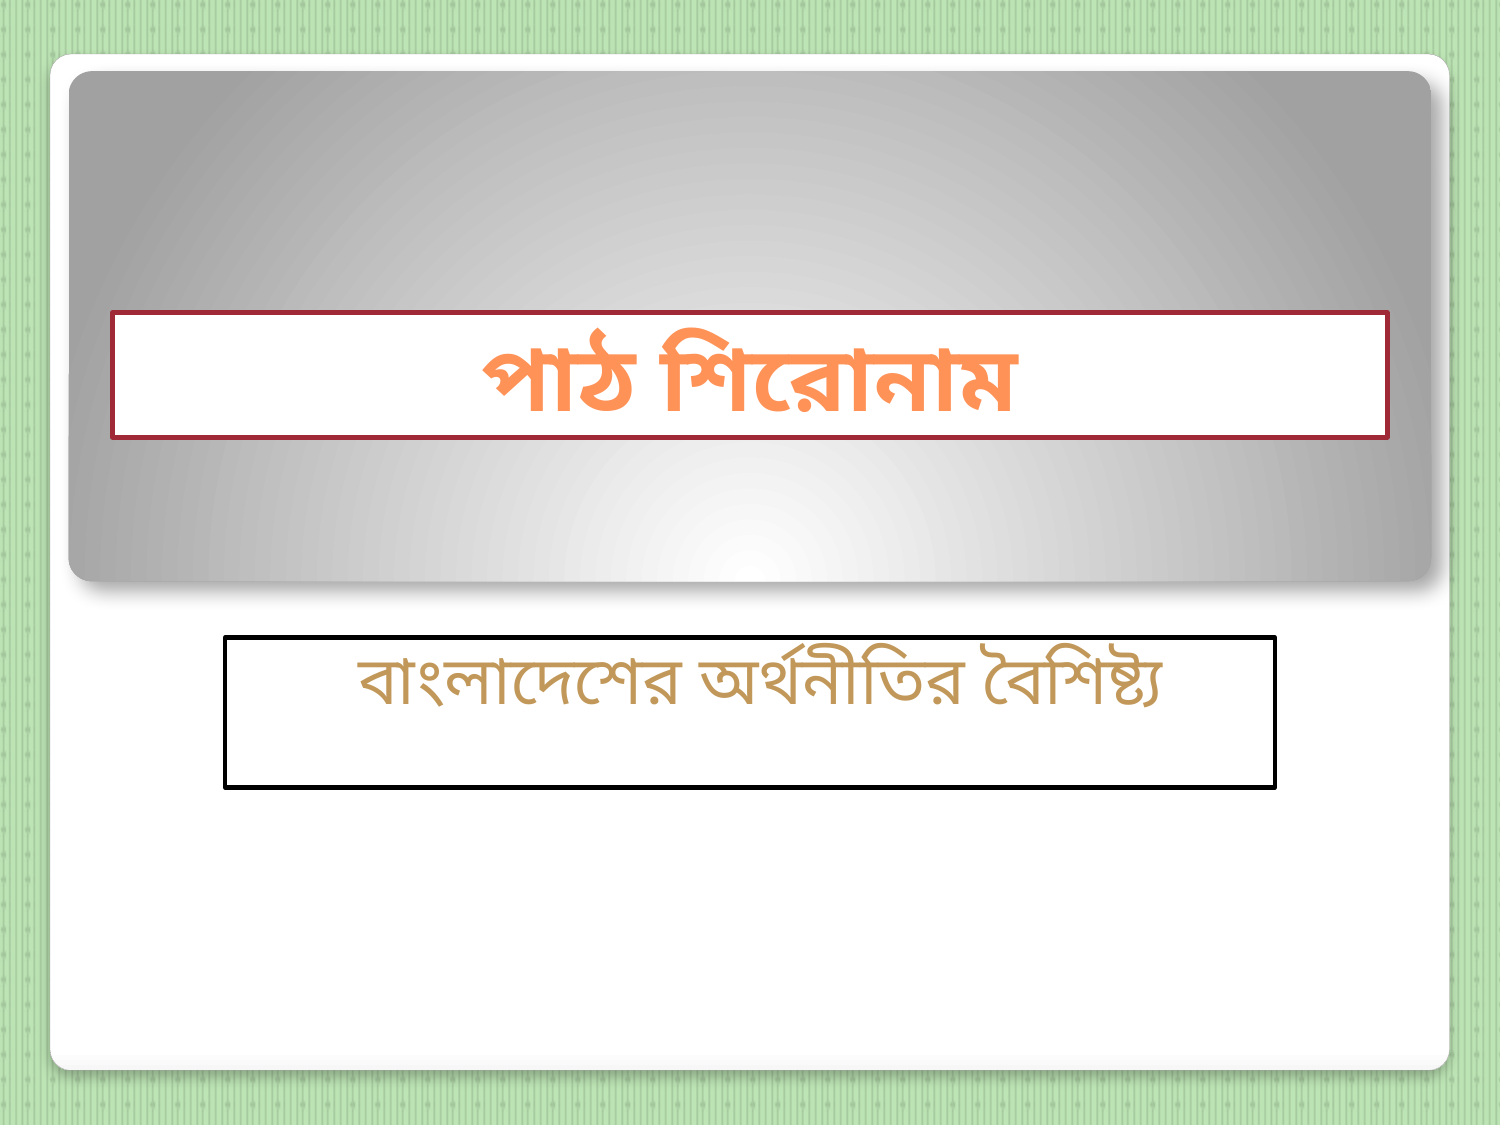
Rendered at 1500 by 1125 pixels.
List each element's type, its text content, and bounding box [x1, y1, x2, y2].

title পাঠ শিরোনাম [110, 310, 1390, 440]
subtitle বাংলাদেশের অর্থনীতির বৈশিষ্ট্য [223, 635, 1277, 790]
